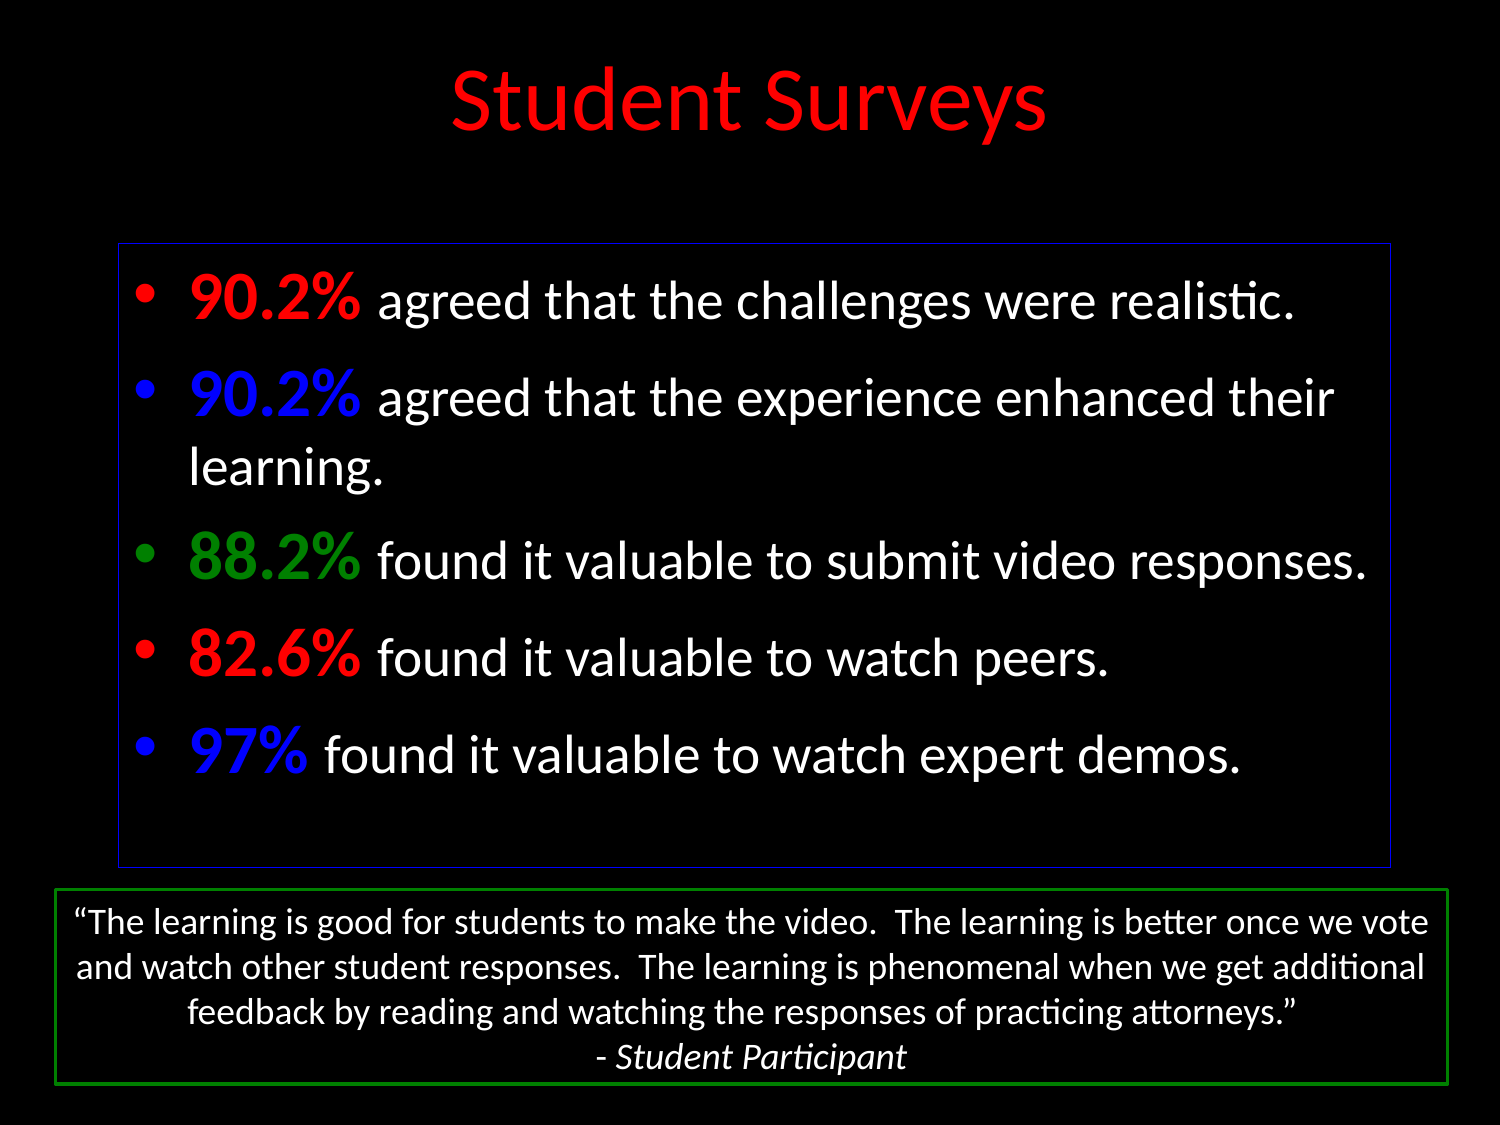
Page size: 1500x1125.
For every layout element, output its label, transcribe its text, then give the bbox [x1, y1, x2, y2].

list 90.2% agreed that the challenges were realistic. 90.2% agreed that the experience enhanced their learning. 88.2% found it valuable to submit video responses. 82.6% found it valuable to watch peers. 97% found it valuable to watch expert demos. [118, 243, 1391, 868]
title Student Surveys [75, 0, 1425, 188]
text_box “The learning is good for students to make the video. The learning is better once we vote and watch other student responses. The learning is phenomenal when we get additional feedback by reading and watching the responses of practicing attorneys.” - Student Participant [55, 889, 1448, 1085]
